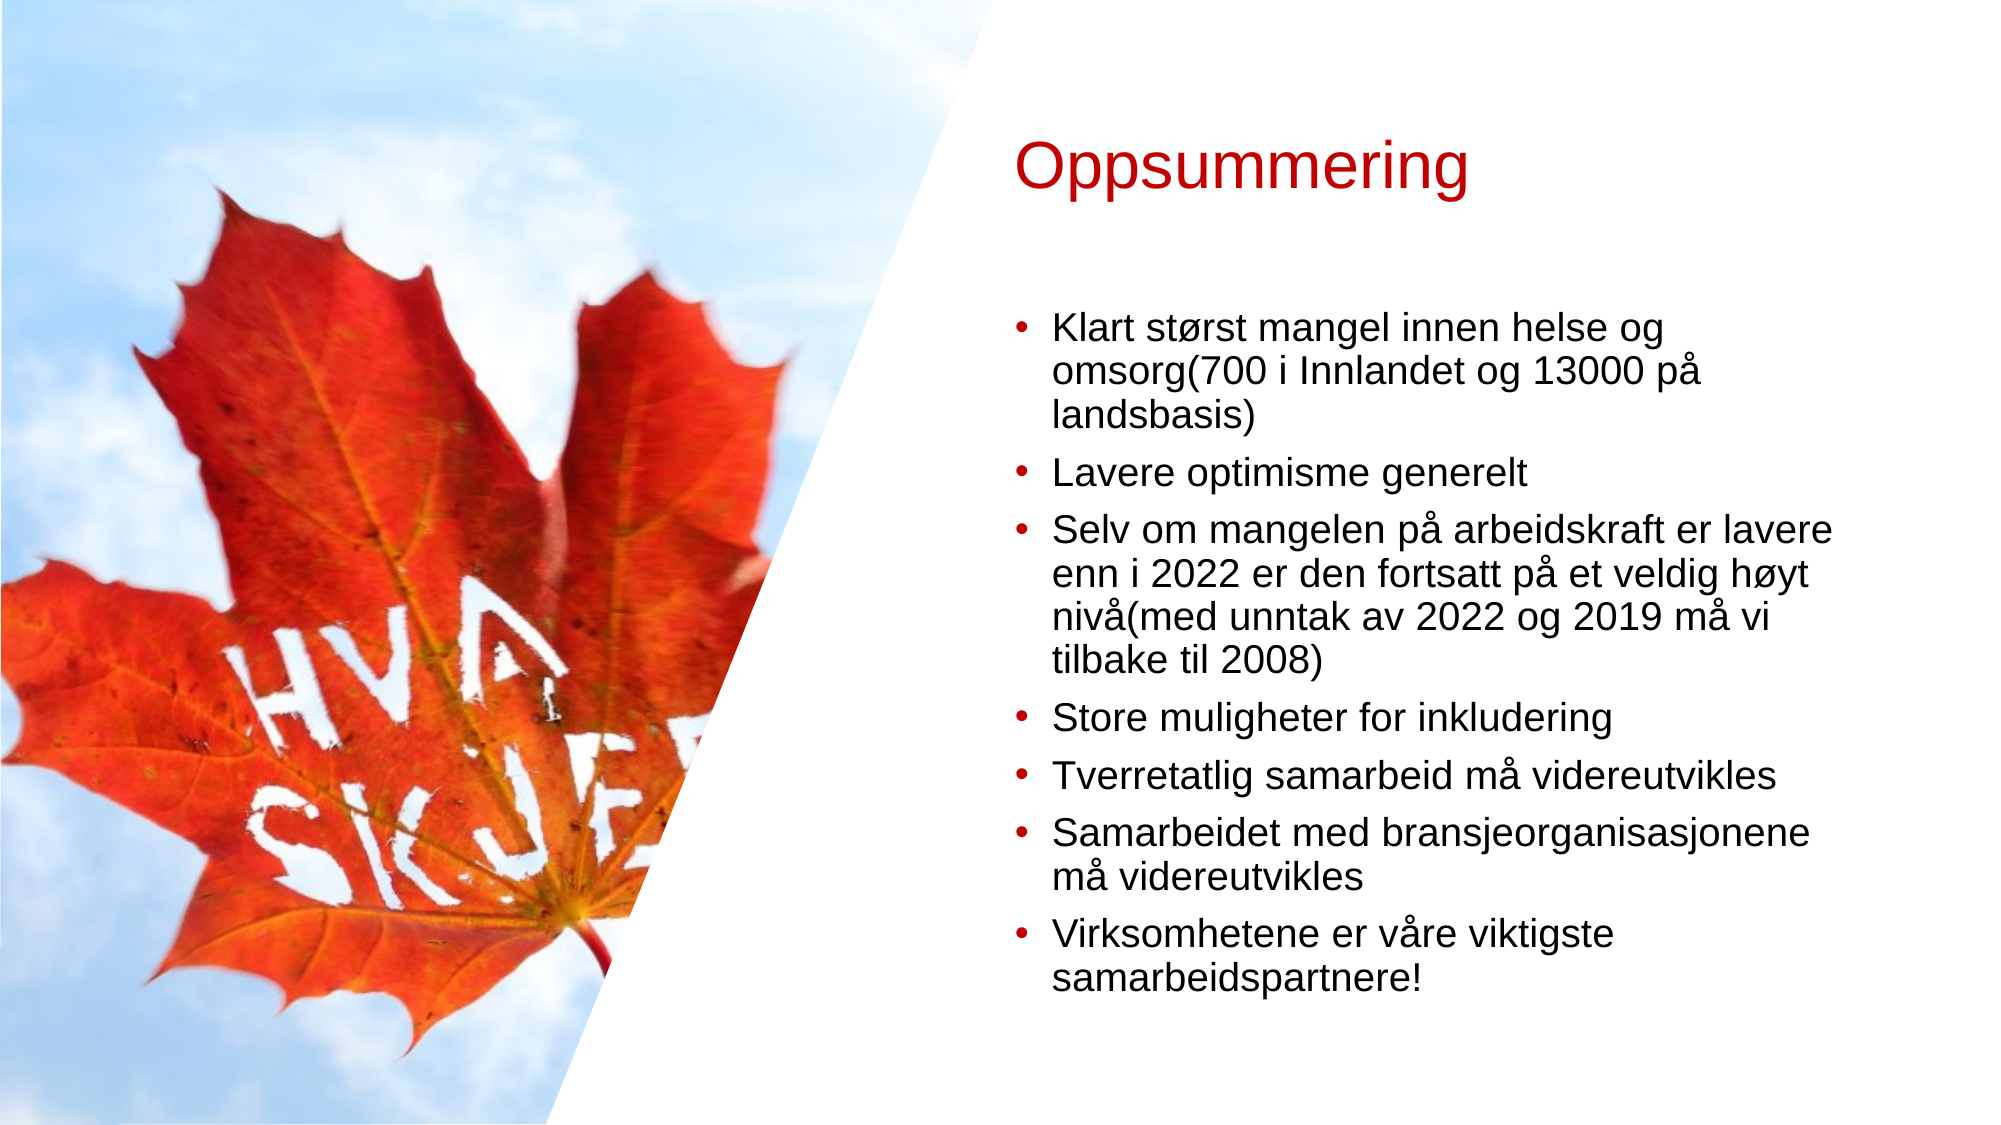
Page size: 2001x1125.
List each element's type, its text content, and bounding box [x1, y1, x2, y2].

title Oppsummering [999, 79, 1861, 255]
list Klart størst mangel innen helse og omsorg(700 i Innlandet og 13000 på landsbasis) Lavere optimisme generelt Selv om mangelen på arbeidskraft er lavere enn i 2022 er den fortsatt på et veldig høyt nivå(med unntak av 2022 og 2019 må vi tilbake til 2008) Store muligheter for inkludering Tverretatlig samarbeid må videreutvikles Samarbeidet med bransjeorganisasjonene må videreutvikles Virksomhetene er våre viktigste samarbeidspartnere! [999, 299, 1861, 1014]
picture [0, 0, 993, 1125]
